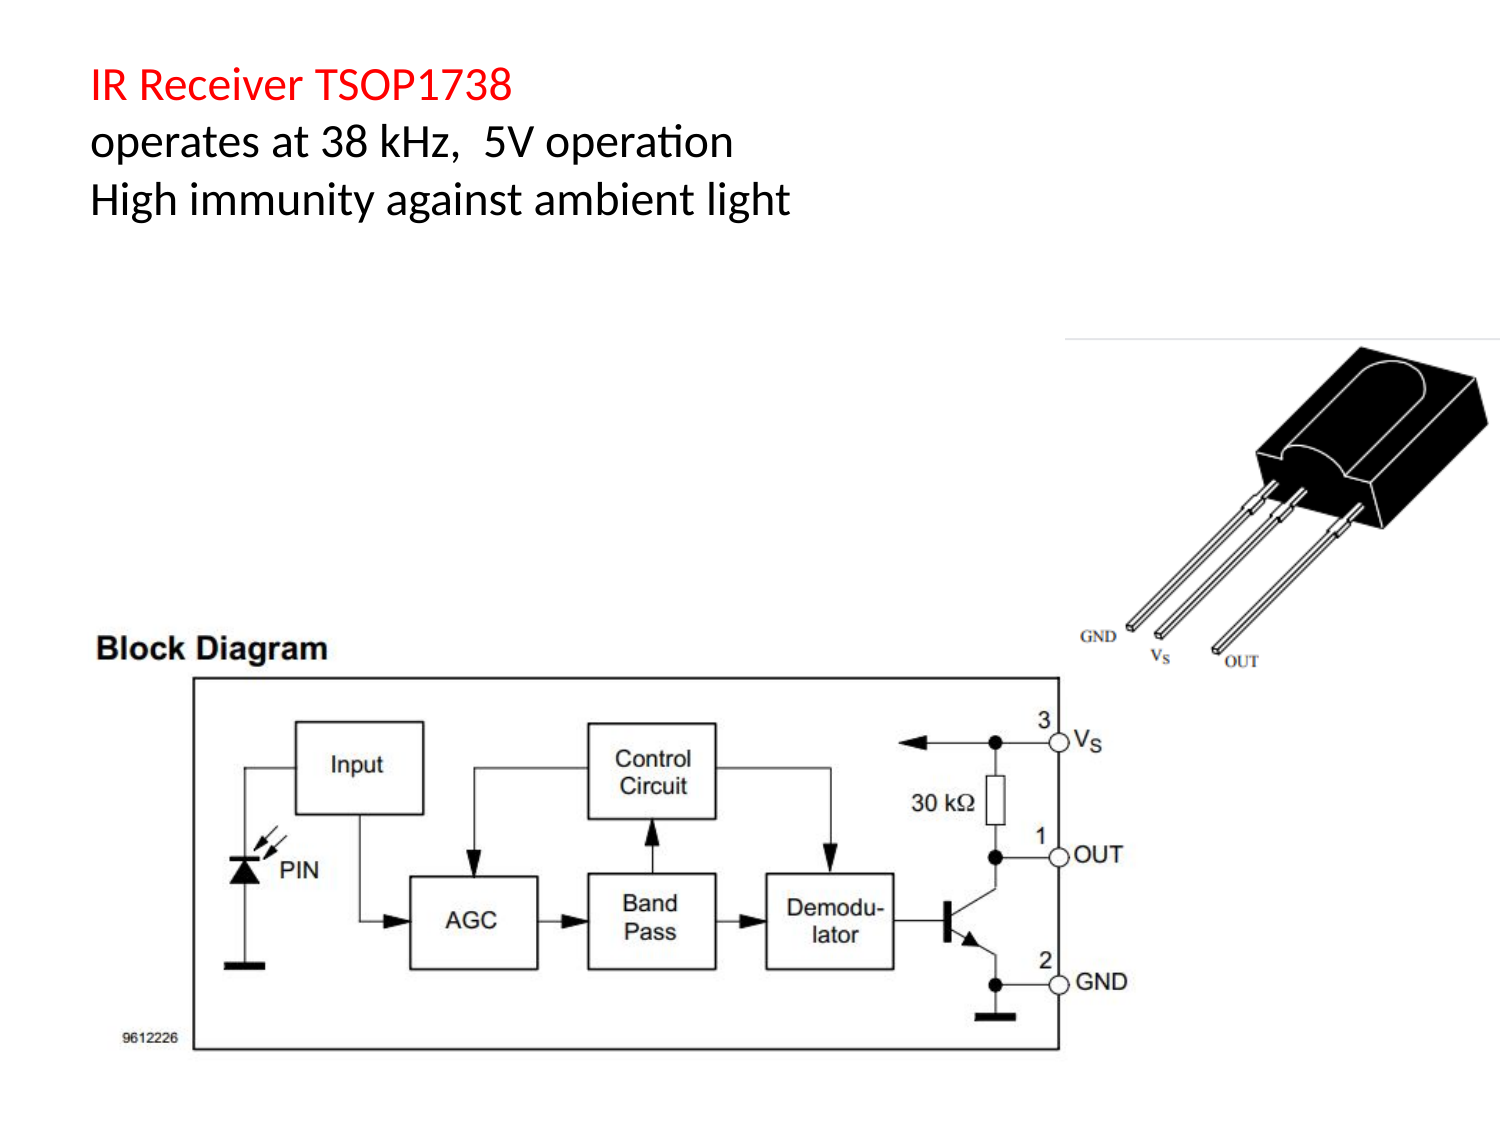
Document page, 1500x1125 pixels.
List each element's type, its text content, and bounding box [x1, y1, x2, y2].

picture [87, 337, 1500, 1063]
title IR Receiver TSOP1738 operates at 38 kHz, 5V operation High immunity against ambient light [75, 45, 1425, 233]
